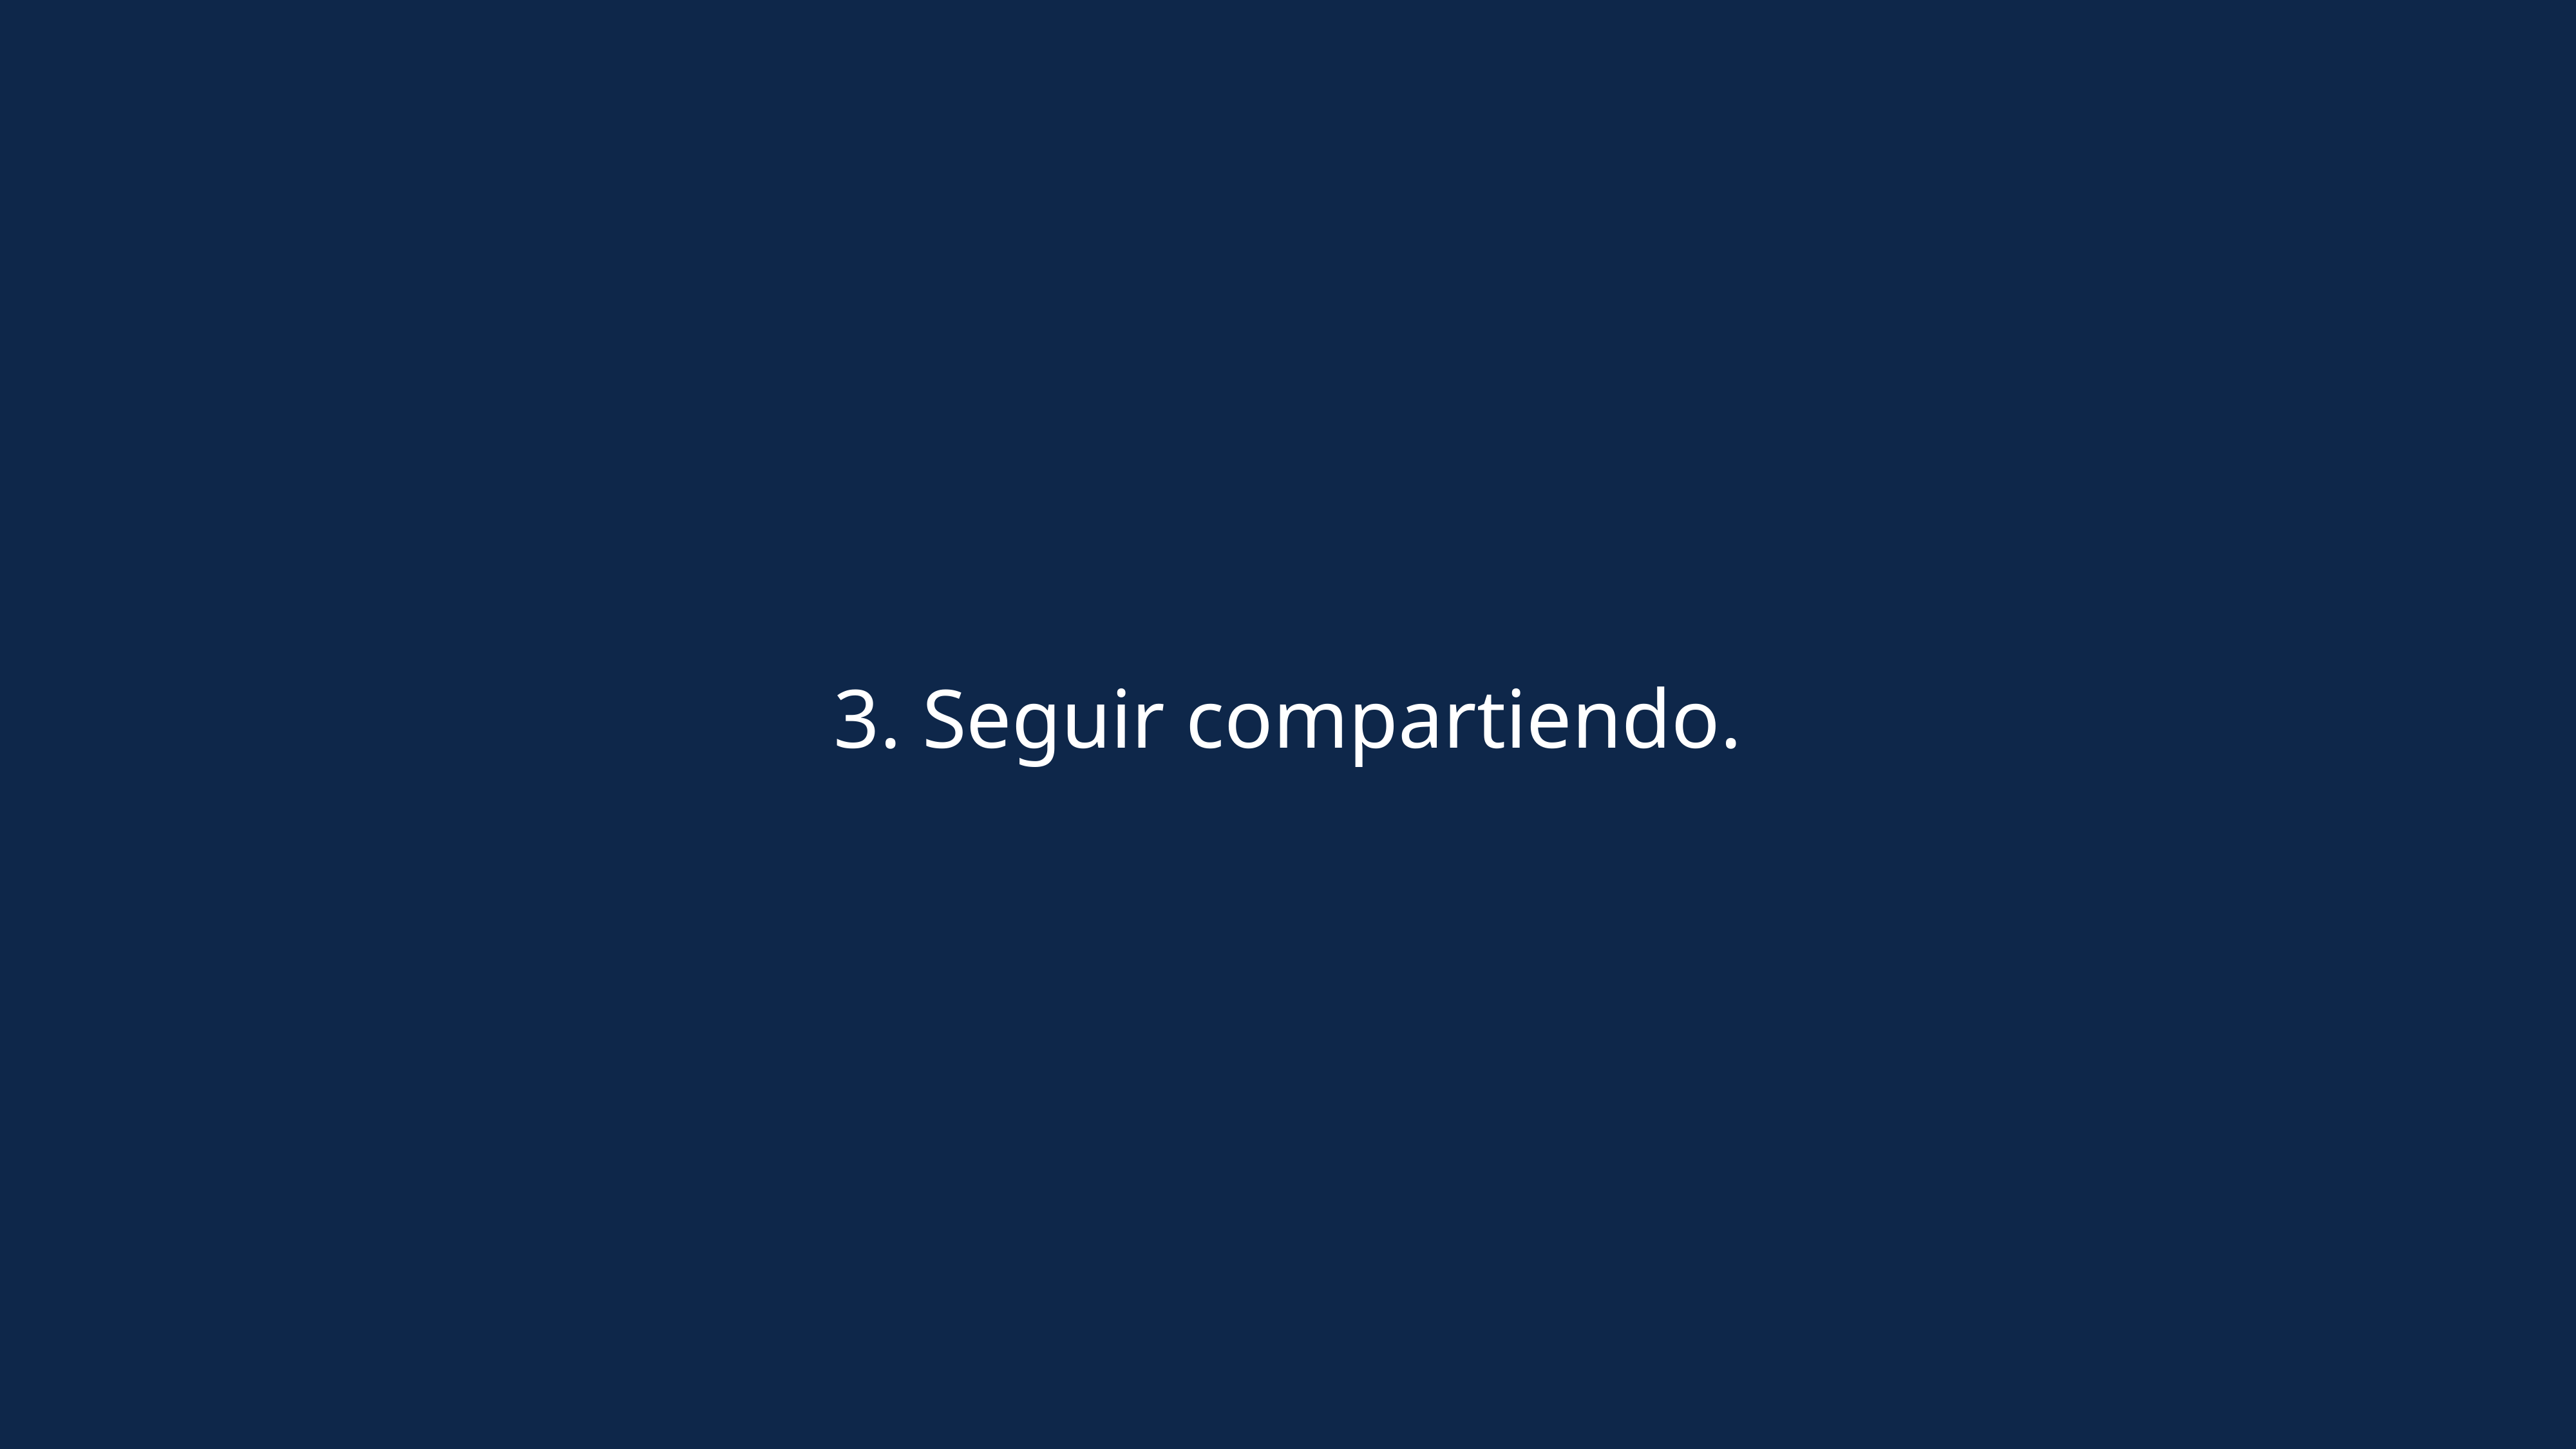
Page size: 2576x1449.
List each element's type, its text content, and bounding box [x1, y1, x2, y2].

title 3. Seguir compartiendo. [127, 478, 2449, 971]
